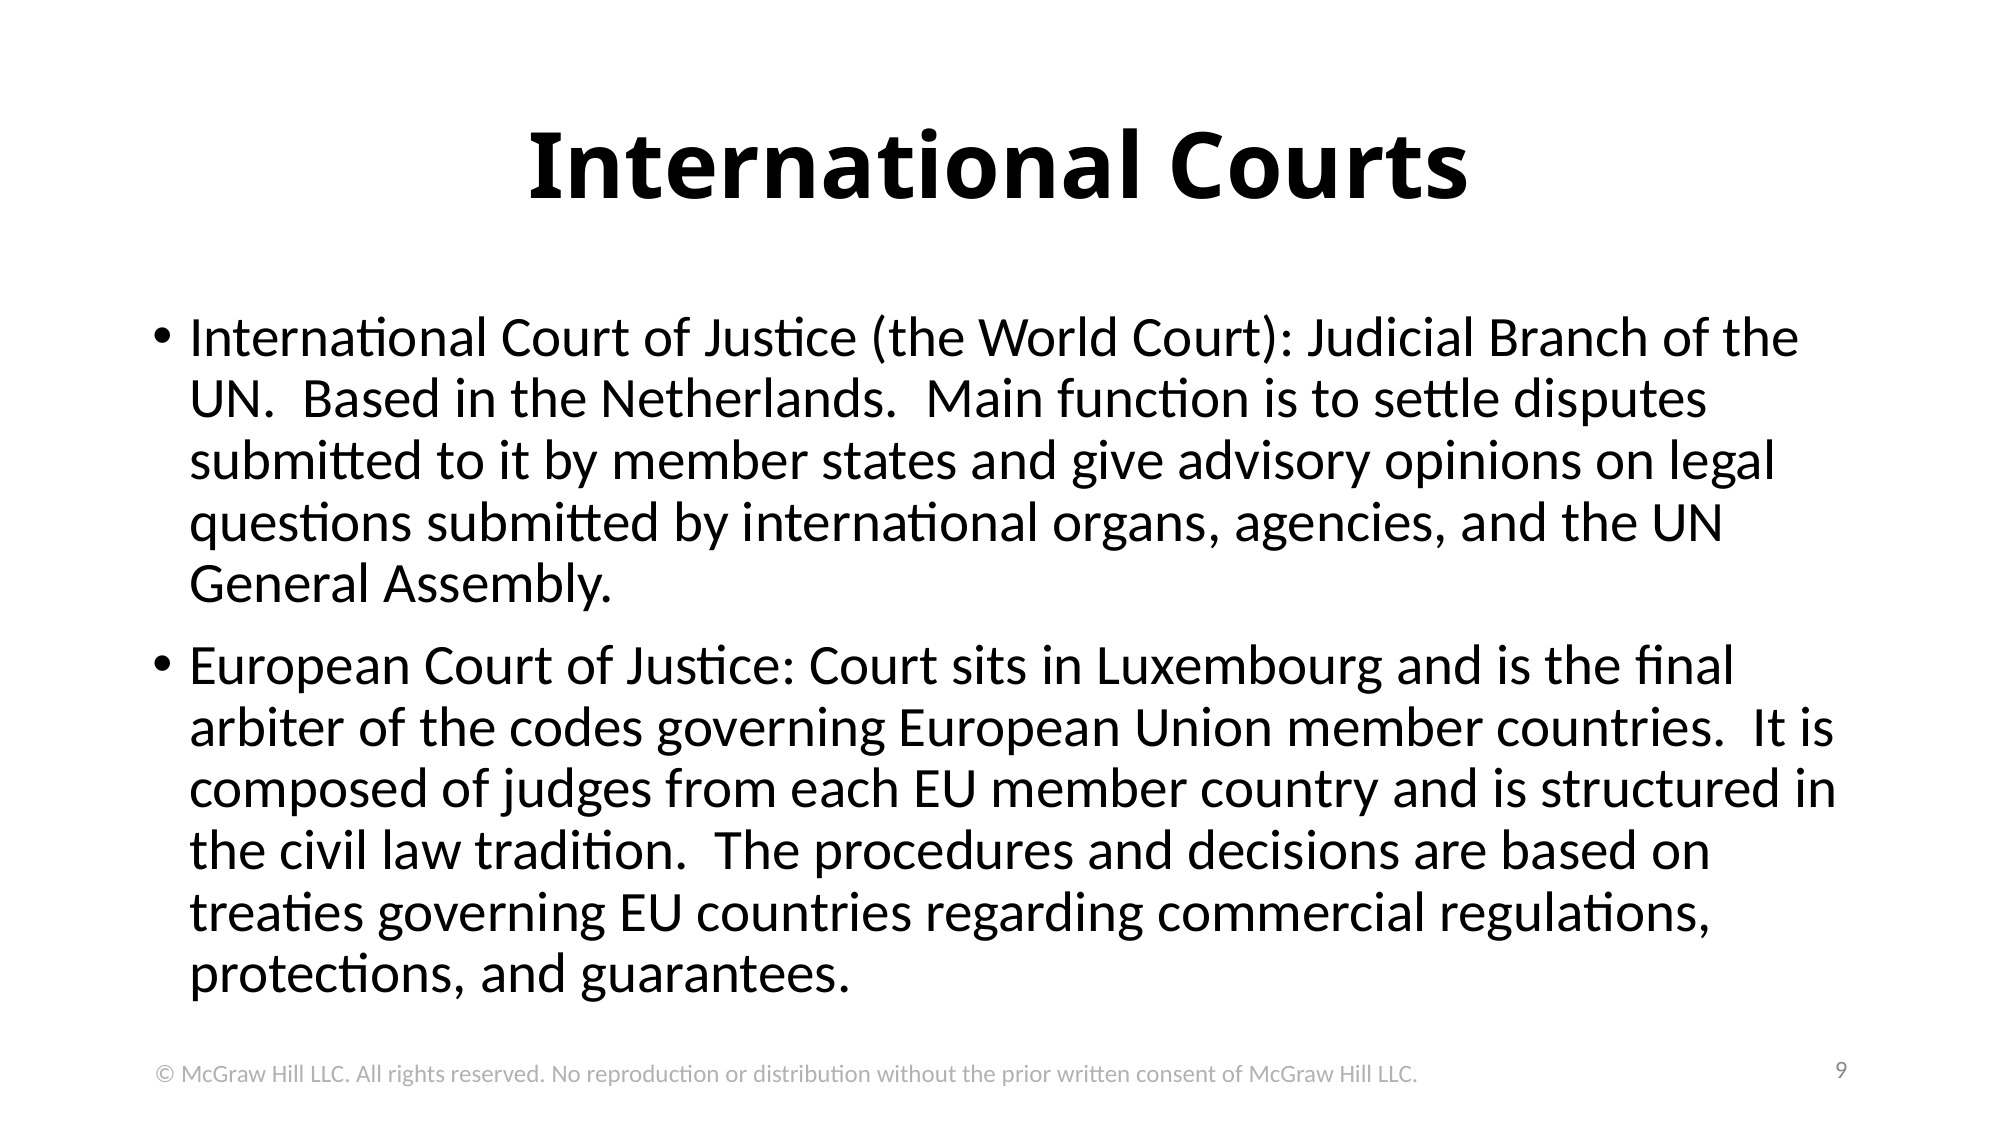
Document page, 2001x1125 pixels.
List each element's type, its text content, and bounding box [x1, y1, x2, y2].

title International Courts [137, 59, 1863, 278]
slide_number 9 [1676, 1042, 1863, 1096]
footer © McGraw Hill LLC. All rights reserved. No reproduction or distribution without the prior written consent of McGraw Hill LLC. [139, 1042, 1487, 1103]
list International Court of Justice (the World Court): Judicial Branch of the UN. Based in the Netherlands. Main function is to settle disputes submitted to it by member states and give advisory opinions on legal questions submitted by international organs, agencies, and the UN General Assembly. European Court of Justice: Court sits in Luxembourg and is the final arbiter of the codes governing European Union member countries. It is composed of judges from each EU member country and is structured in the civil law tradition. The procedures and decisions are based on treaties governing EU countries regarding commercial regulations, protections, and guarantees. [137, 299, 1863, 1014]
